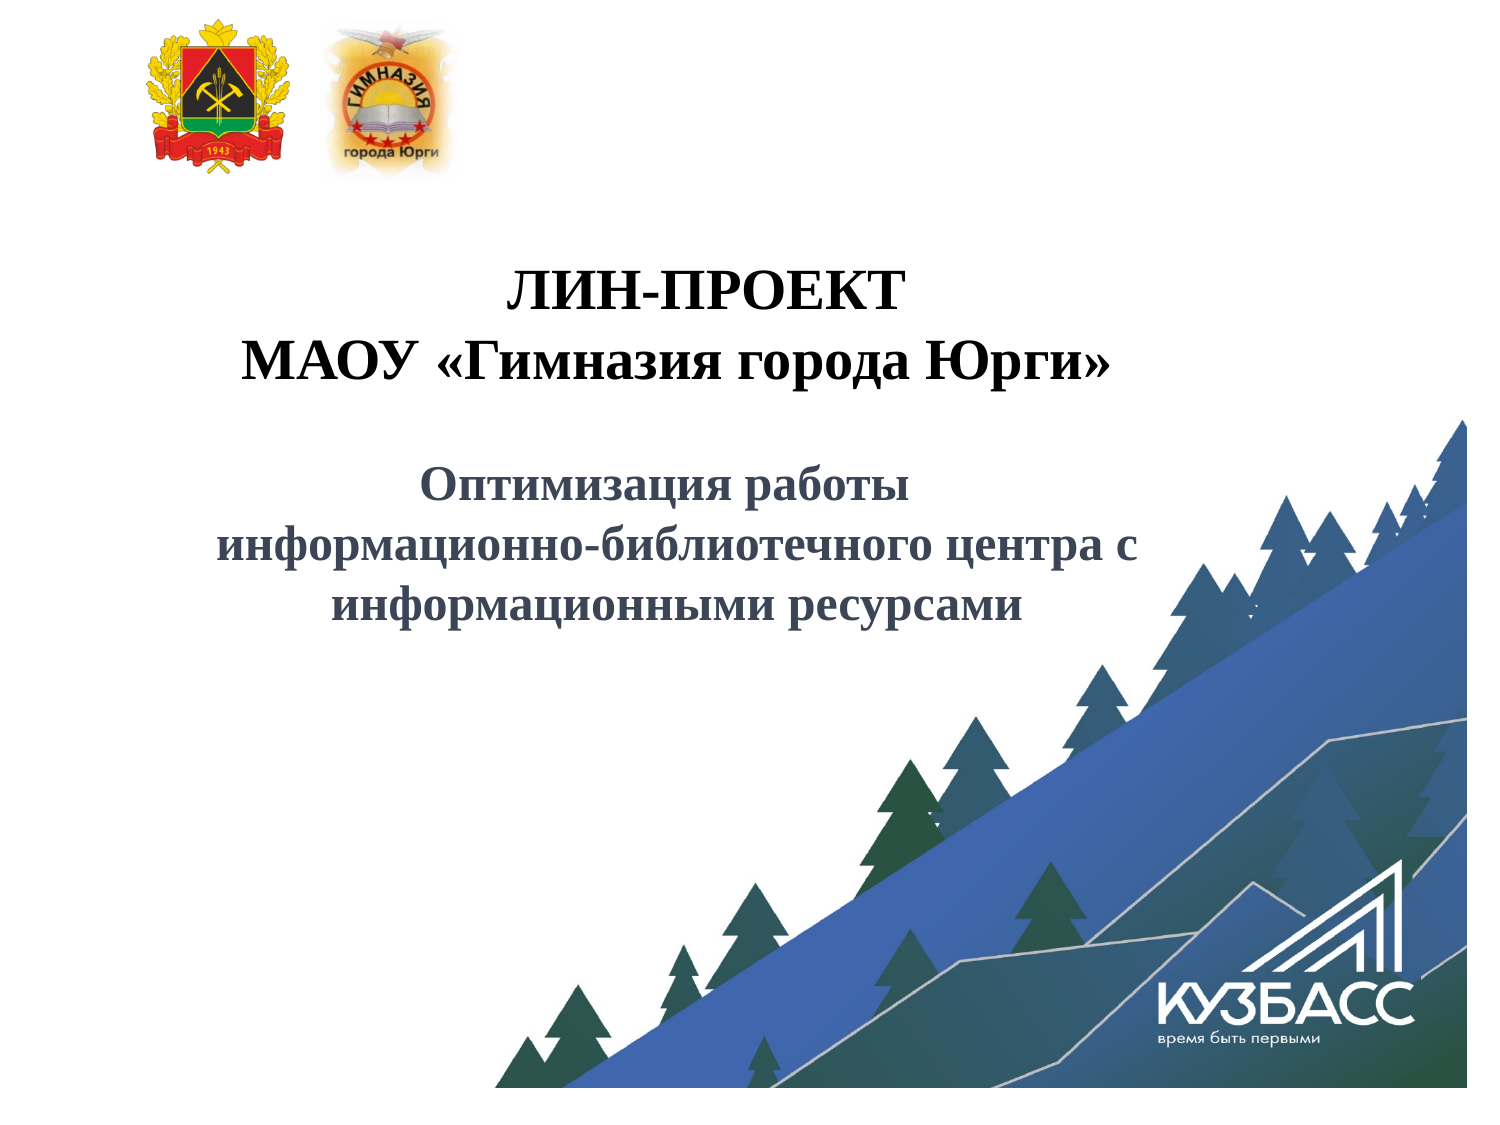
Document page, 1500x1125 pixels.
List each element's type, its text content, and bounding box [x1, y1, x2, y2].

picture [317, 18, 461, 185]
title ЛИН-ПРОЕКТ МАОУ «Гимназия города Юрги» Оптимизация работы информационно-библиотечного центра с информационными ресурсами [88, 243, 1266, 825]
picture [146, 19, 290, 174]
picture [100, 243, 1467, 1088]
